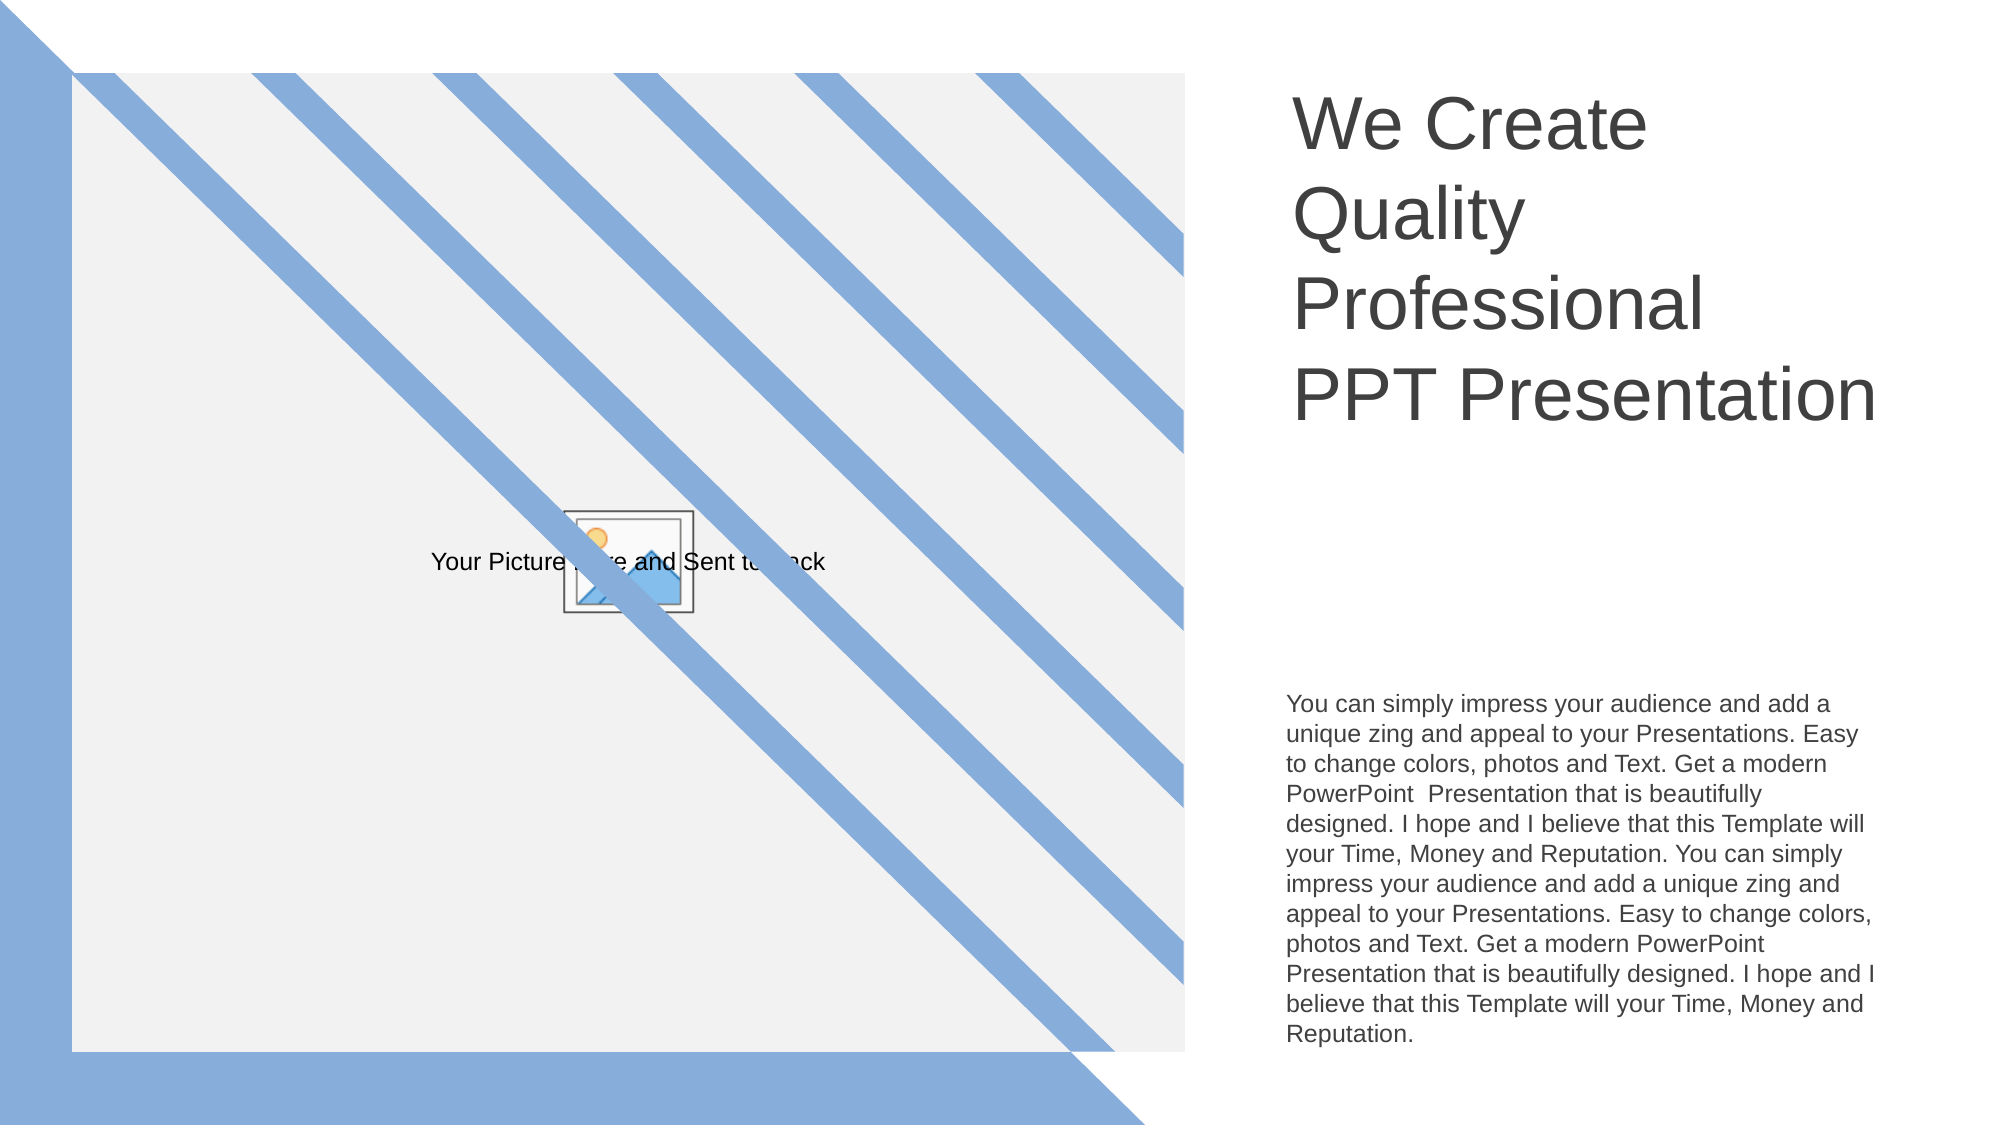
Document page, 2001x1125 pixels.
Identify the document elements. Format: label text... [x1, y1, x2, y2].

picture [71, 73, 1186, 1052]
text_box You can simply impress your audience and add a unique zing and appeal to your Presentations. Easy to change colors, photos and Text. Get a modern PowerPoint Presentation that is beautifully designed. I hope and I believe that this Template will your Time, Money and Reputation. You can simply impress your audience and add a unique zing and appeal to your Presentations. Easy to change colors, photos and Text. Get a modern PowerPoint Presentation that is beautifully designed. I hope and I believe that this Template will your Time, Money and Reputation. [1271, 680, 1894, 1055]
text_box We Create Quality Professional PPT Presentation [1286, 74, 1945, 436]
